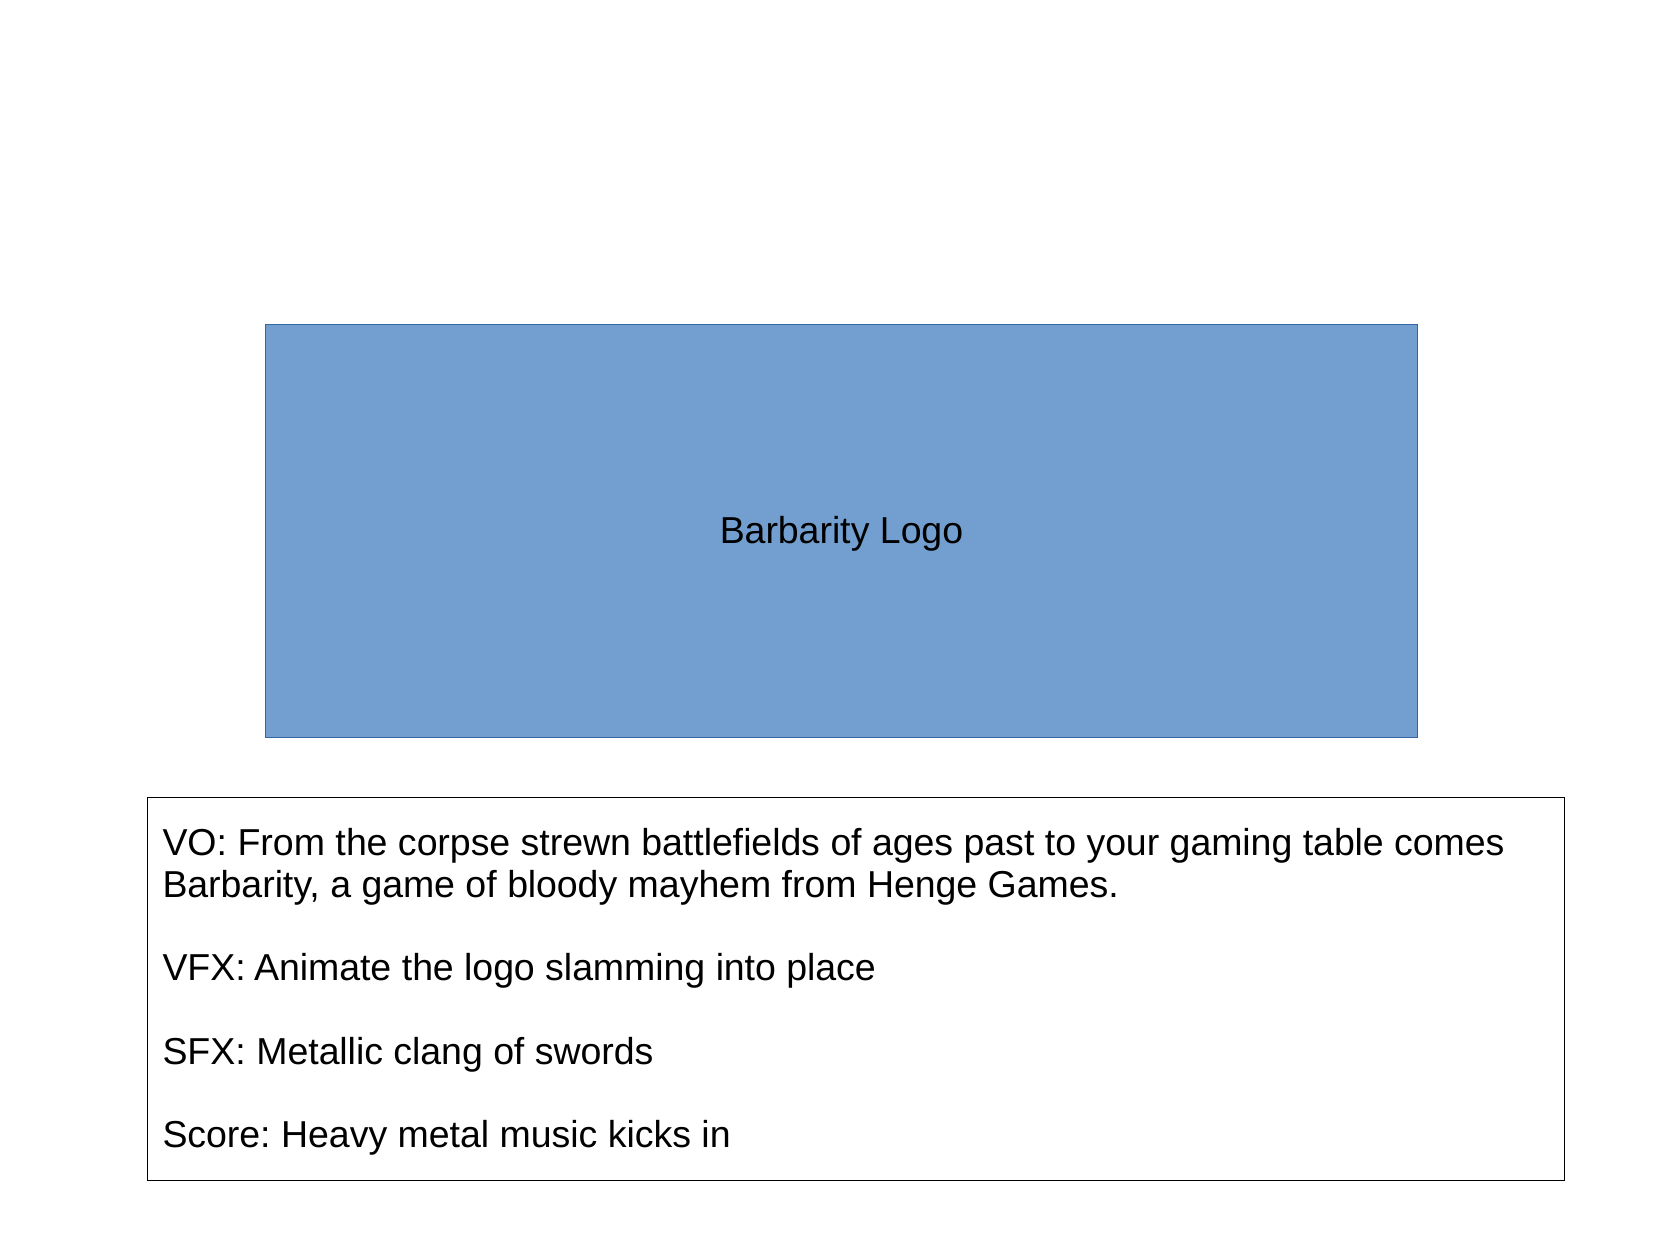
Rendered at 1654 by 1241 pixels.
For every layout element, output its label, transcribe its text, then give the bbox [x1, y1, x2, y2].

text_box Barbarity Logo [265, 324, 1418, 738]
text_box VO: From the corpse strewn battlefields of ages past to your gaming table comes Barbarity, a game of bloody mayhem from Henge Games. VFX: Animate the logo slamming into place SFX: Metallic clang of swords Score: Heavy metal music kicks in [147, 797, 1565, 1181]
